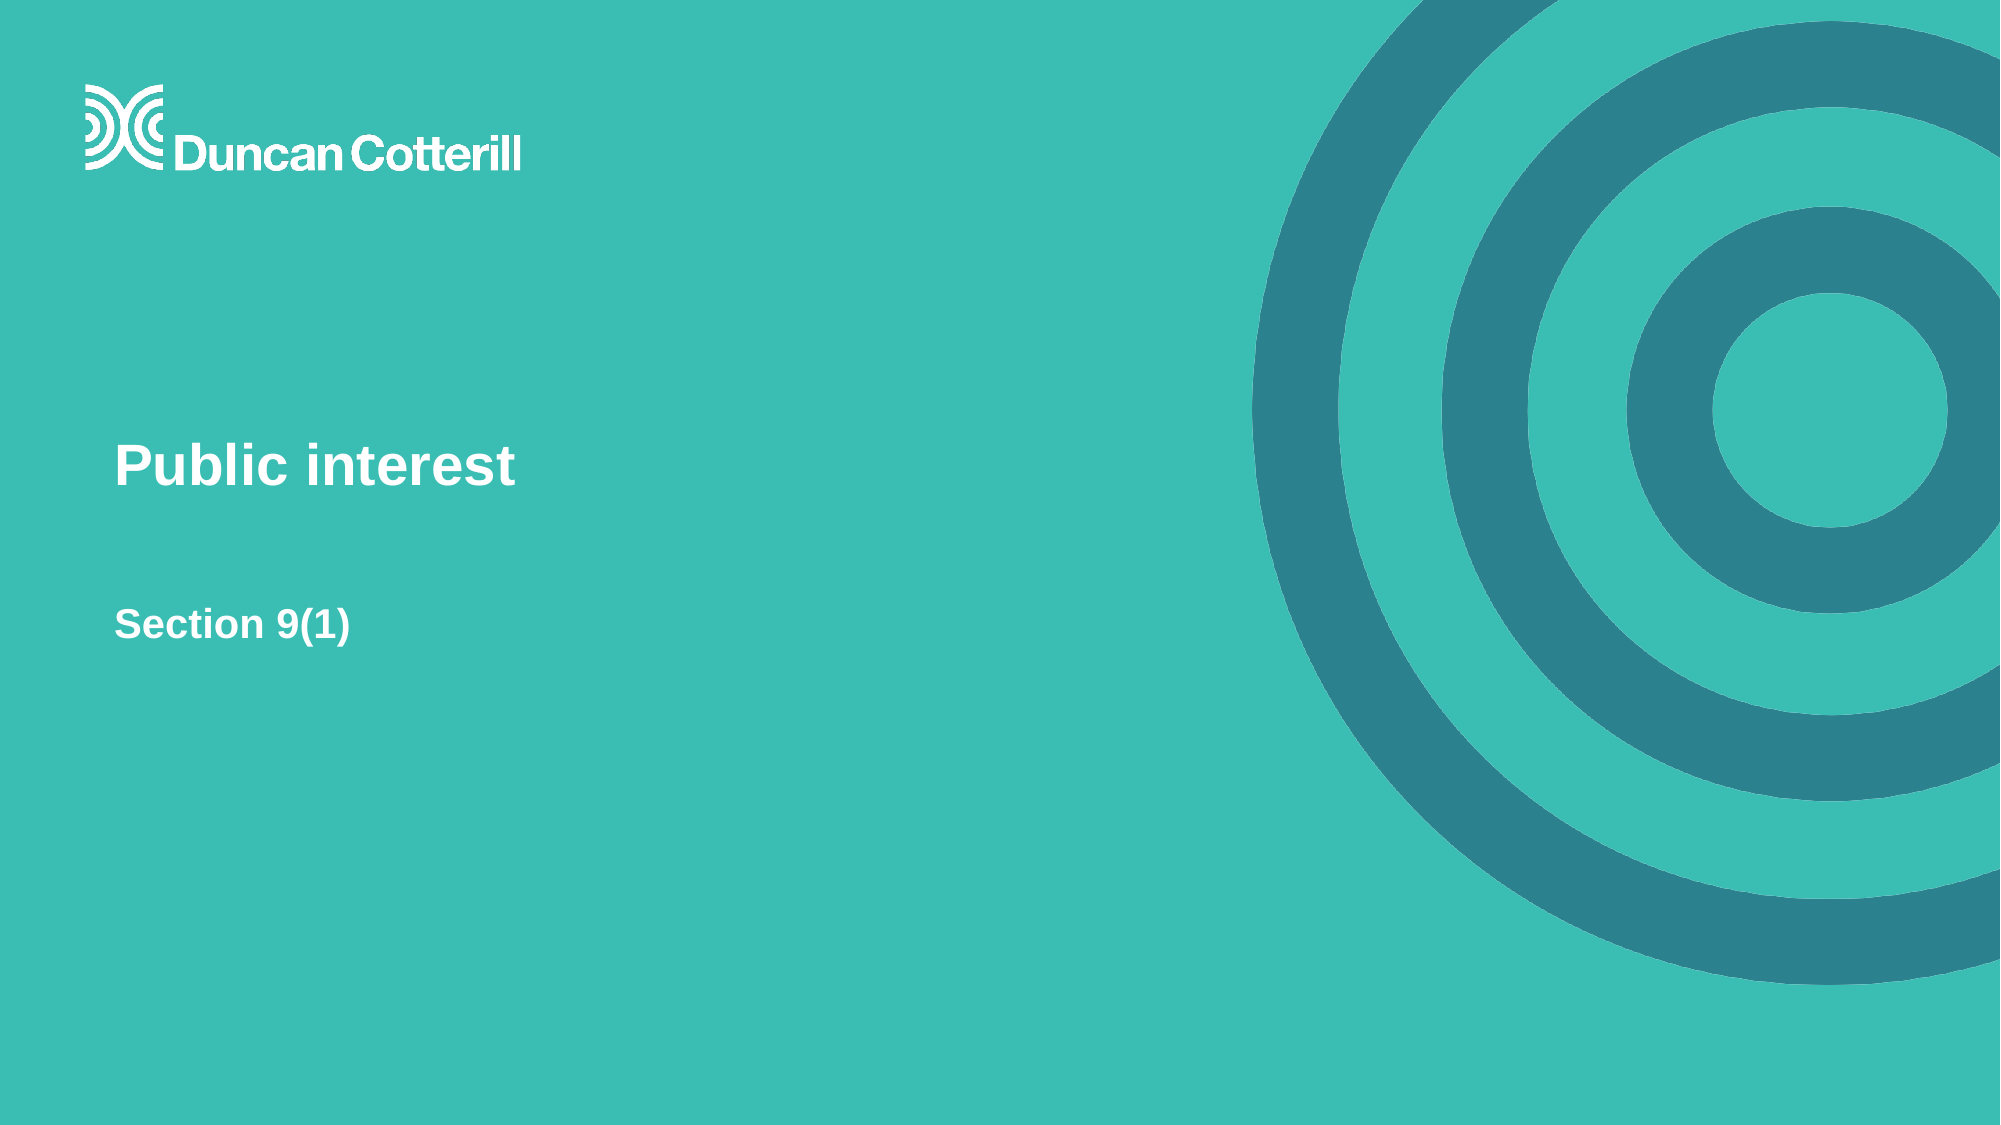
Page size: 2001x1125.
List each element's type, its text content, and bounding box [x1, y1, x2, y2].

picture [1252, 0, 2000, 985]
picture [55, 55, 550, 200]
list Public interest Section 9(1) [114, 432, 1075, 650]
